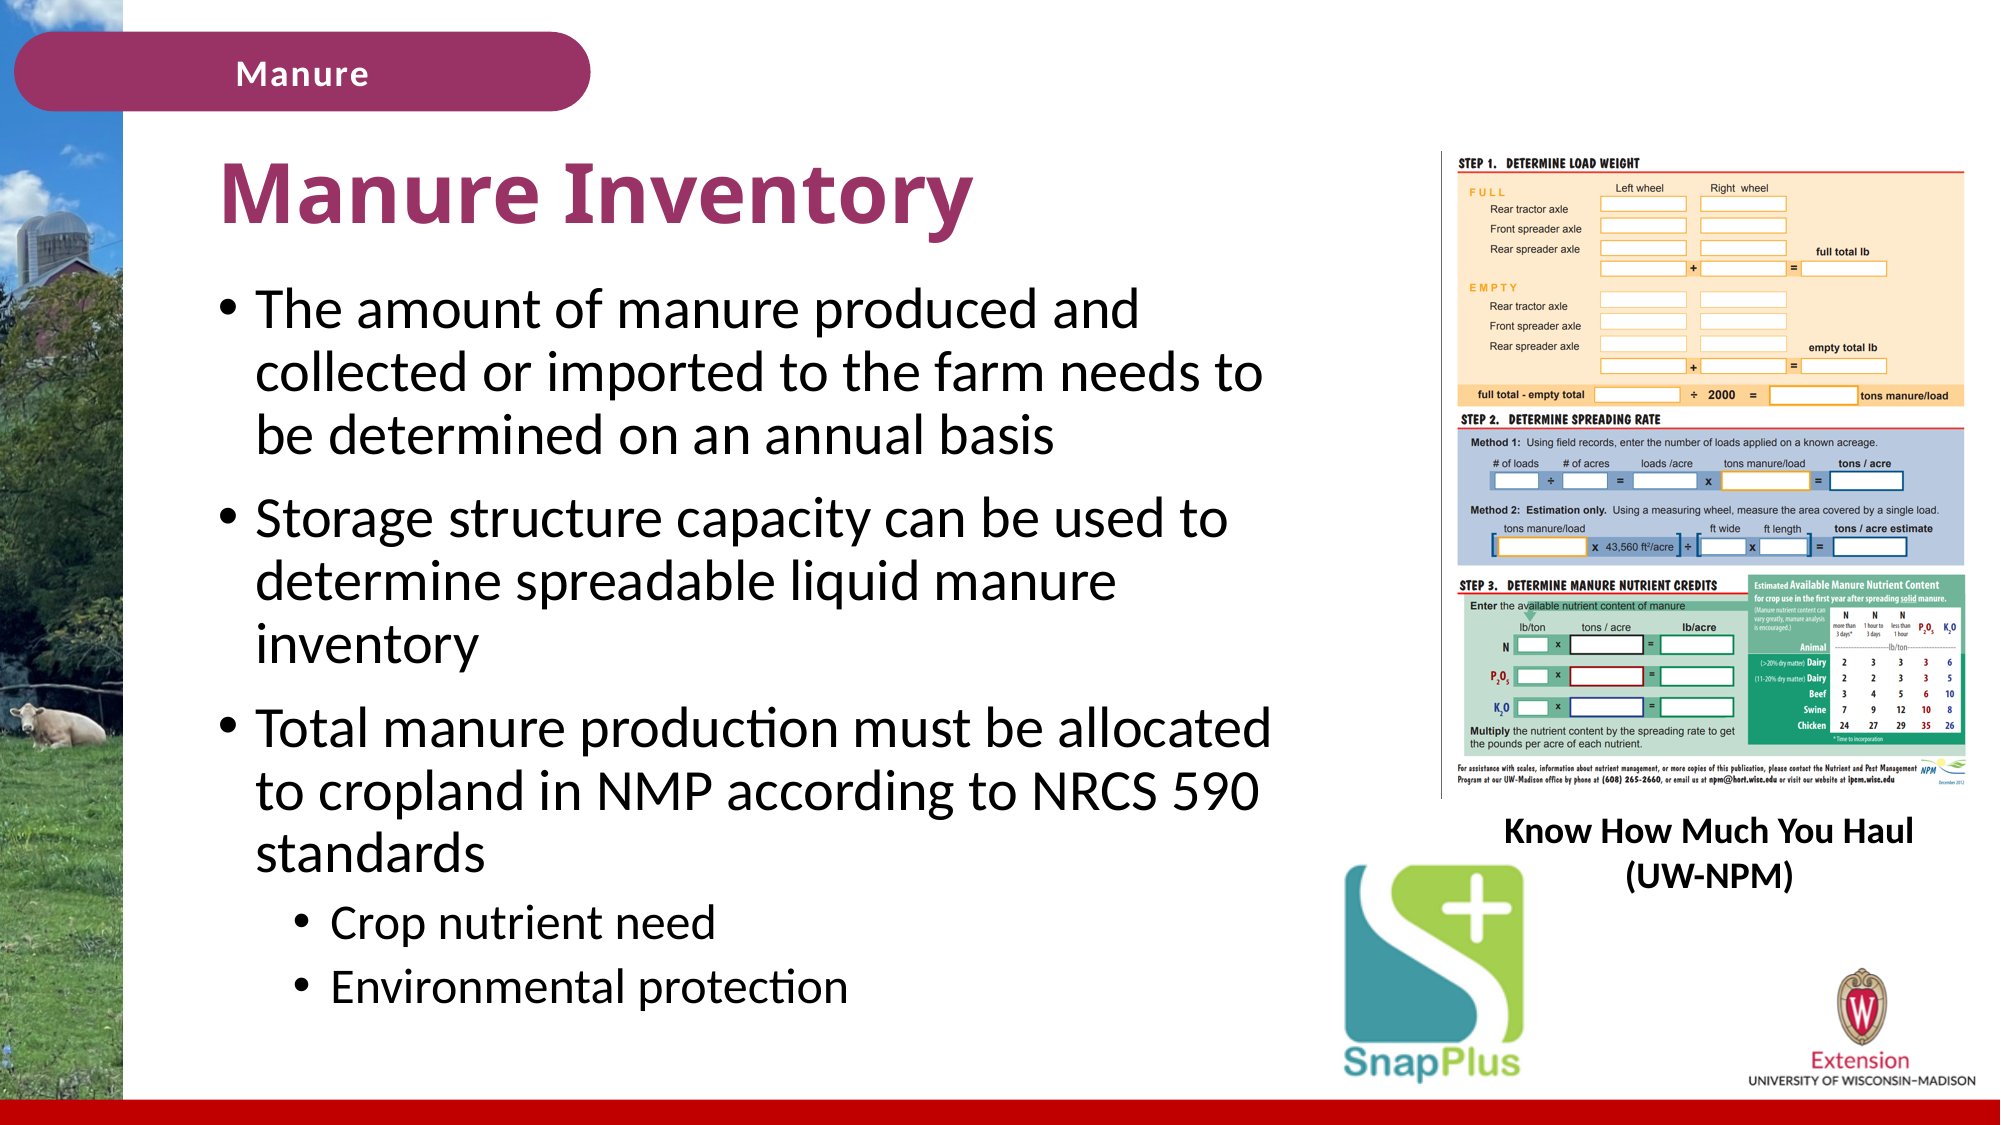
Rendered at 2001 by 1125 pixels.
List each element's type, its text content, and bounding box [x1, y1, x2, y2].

picture [1738, 966, 1987, 1091]
picture [1441, 151, 1979, 799]
title Manure Inventory [202, 121, 1158, 270]
picture [1321, 839, 1562, 1098]
list The amount of manure produced and collected or imported to the farm needs to be determined on an annual basis Storage structure capacity can be used to determine spreadable liquid manure inventory Total manure production must be allocated to cropland in NMP according to NRCS 590 standards Crop nutrient need Environmental protection [202, 270, 1336, 1056]
text_box Know How Much You Haul (UW-NPM) [1459, 799, 1960, 904]
picture [0, 0, 123, 1099]
